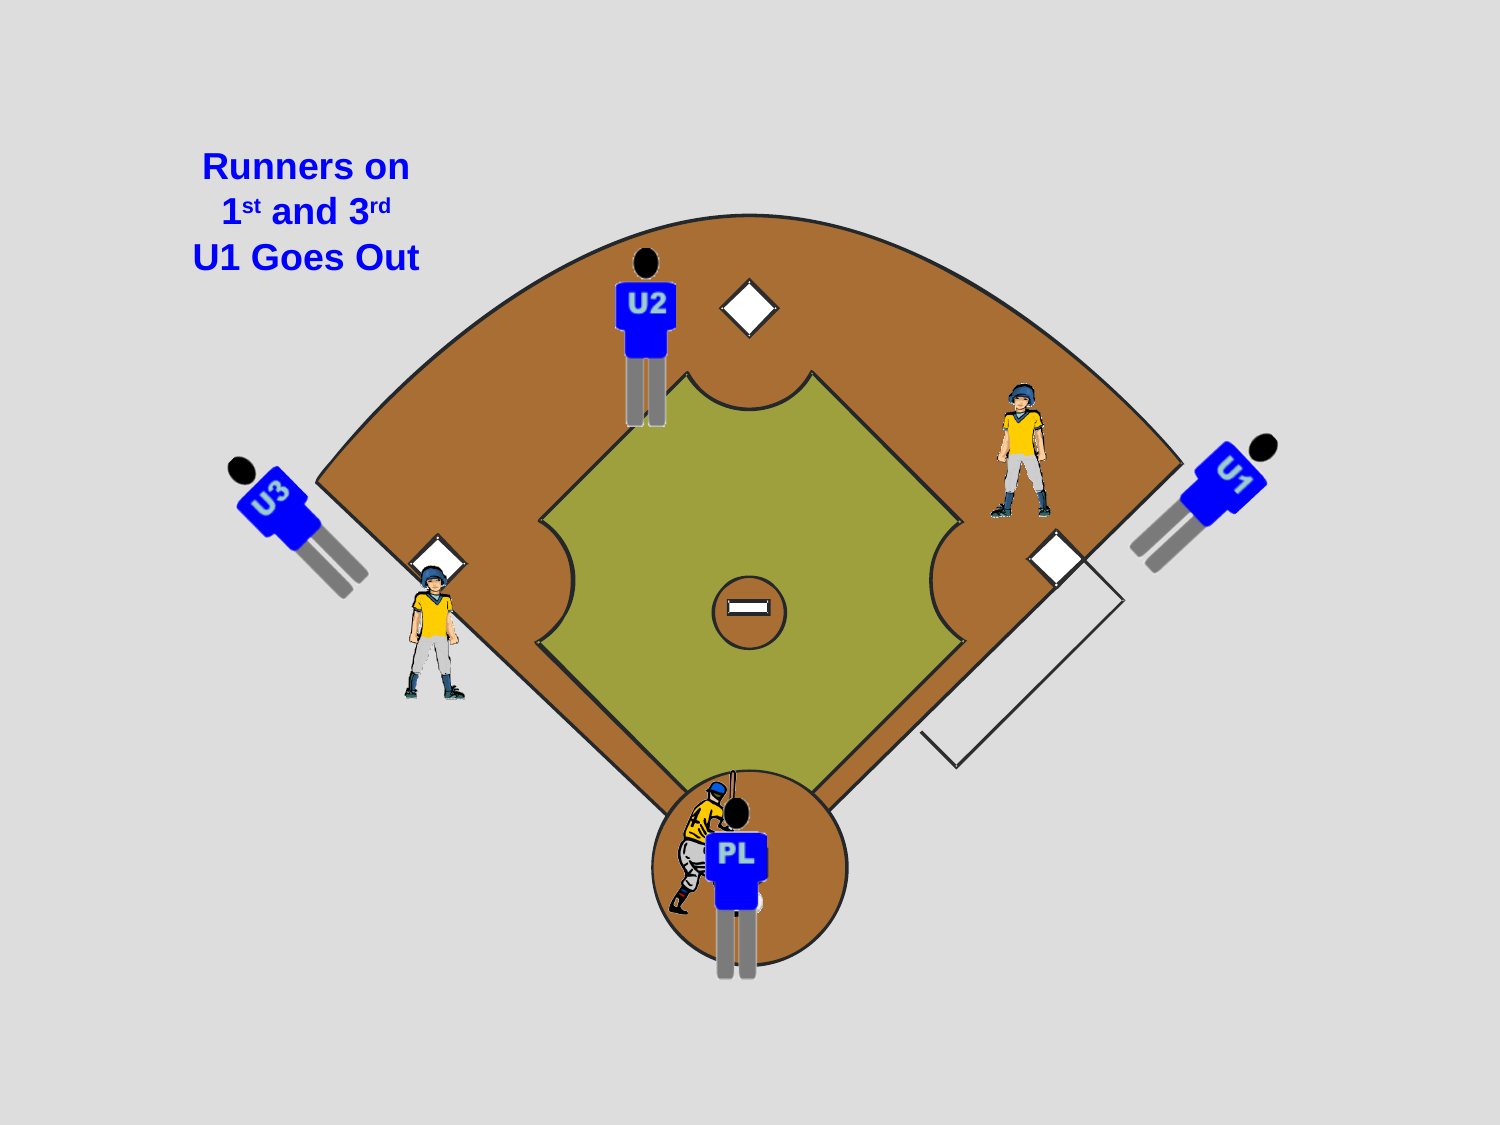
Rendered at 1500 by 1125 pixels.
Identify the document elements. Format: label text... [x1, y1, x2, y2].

picture [990, 383, 1051, 518]
picture [615, 248, 676, 427]
picture [667, 769, 767, 980]
picture [211, 435, 377, 614]
picture [1121, 407, 1294, 590]
text_box Runners on 1st and 3rd U1 Goes Out [115, 135, 498, 285]
picture [404, 565, 465, 700]
